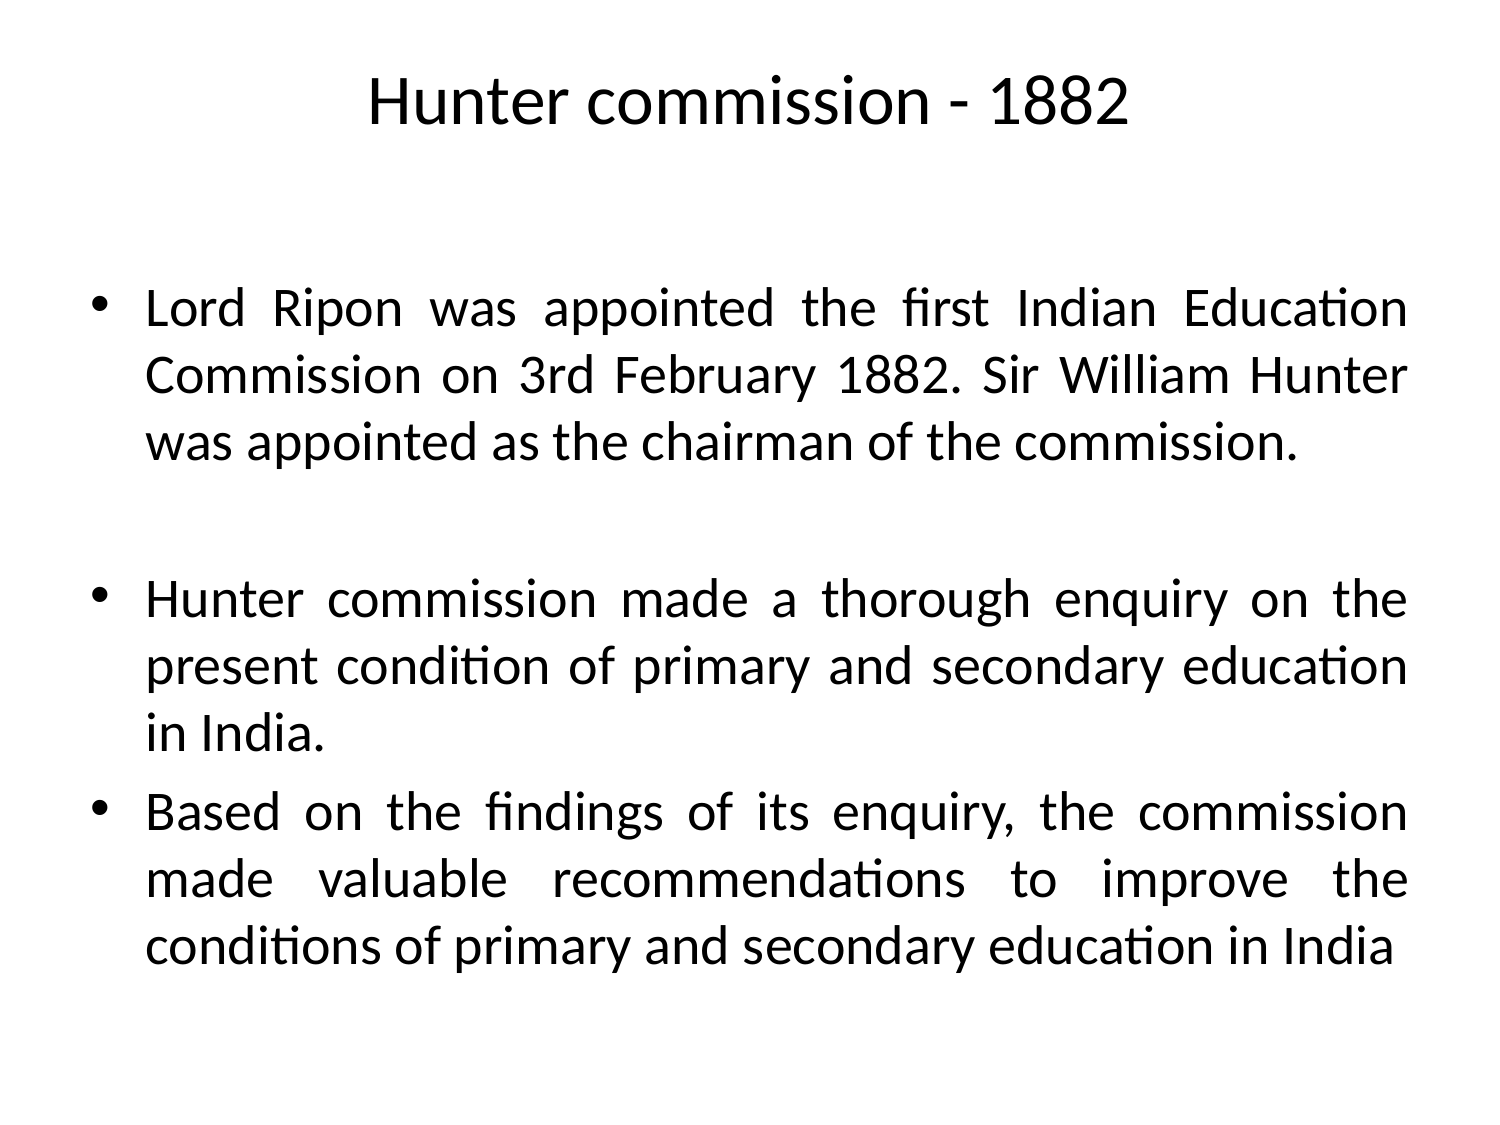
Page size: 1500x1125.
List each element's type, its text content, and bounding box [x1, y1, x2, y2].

list Lord Ripon was appointed the first Indian Education Commission on 3rd February 1882. Sir William Hunter was appointed as the chairman of the commission. Hunter commission made a thorough enquiry on the present condition of primary and secondary education in India. Based on the findings of its enquiry, the commission made valuable recommendations to improve the conditions of primary and secondary education in India [75, 262, 1425, 1005]
title Hunter commission - 1882 [75, 45, 1425, 233]
